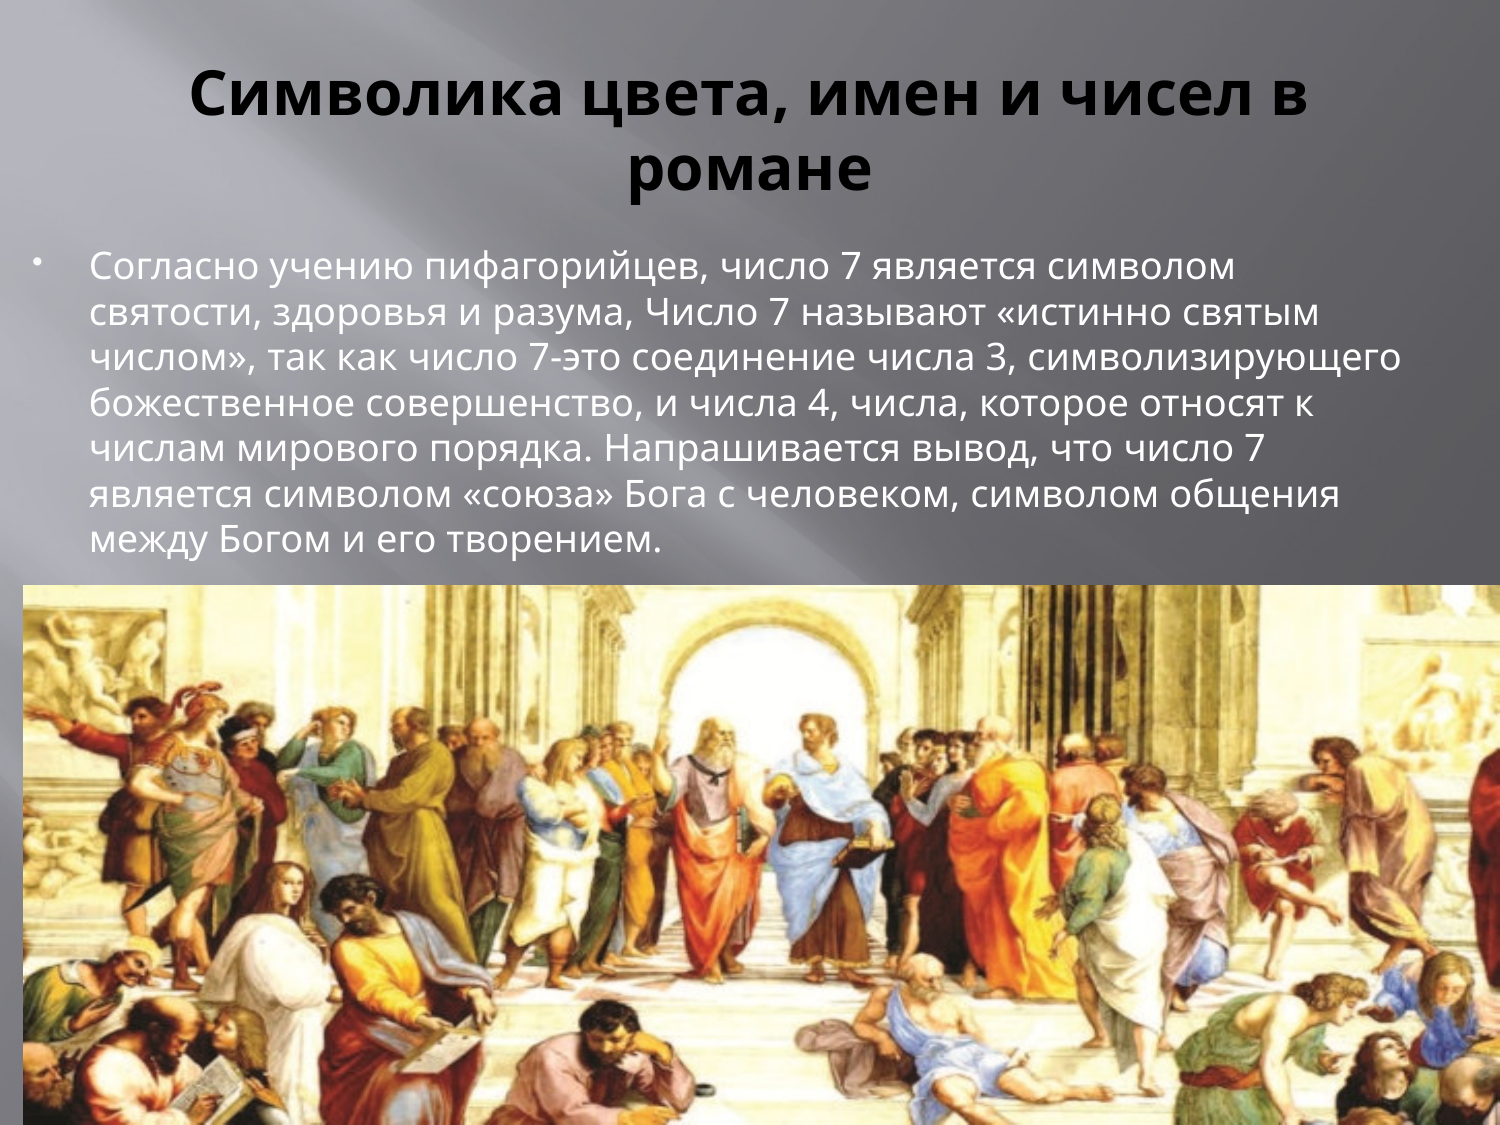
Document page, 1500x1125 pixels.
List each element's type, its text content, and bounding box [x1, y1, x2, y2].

picture [23, 585, 1500, 1125]
list Согласно учению пифагорийцев, число 7 является символом святости, здоровья и разума, Число 7 называют «истинно святым числом», так как число 7-это соединение числа 3, символизирующего божественное совершенство, и числа 4, числа, которое относят к числам мирового порядка. Напрашивается вывод, что число 7 является символом «союза» Бога с че­ловеком, символом общения между Богом и его творением. [0, 234, 1437, 575]
title Символика цвета, имен и чисел в романе [75, 45, 1425, 211]
